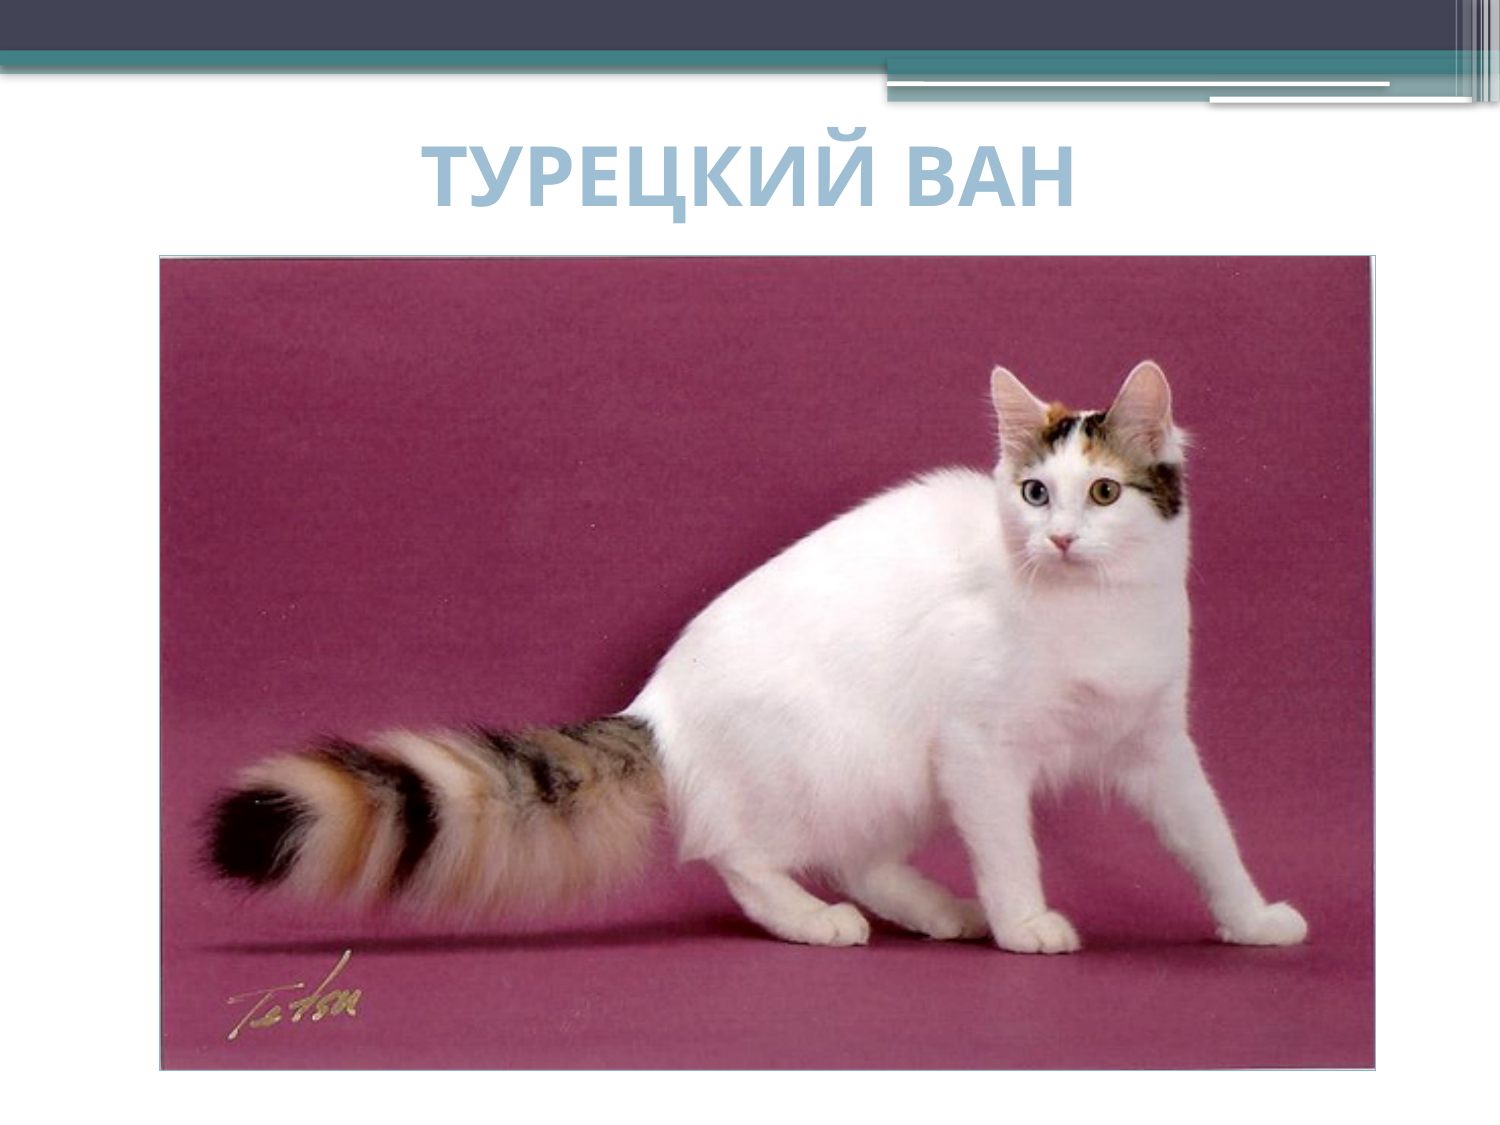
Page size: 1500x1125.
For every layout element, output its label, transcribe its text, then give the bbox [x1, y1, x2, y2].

title ТУРЕЦКИЙ ВАН [75, 113, 1425, 232]
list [159, 255, 1377, 1071]
